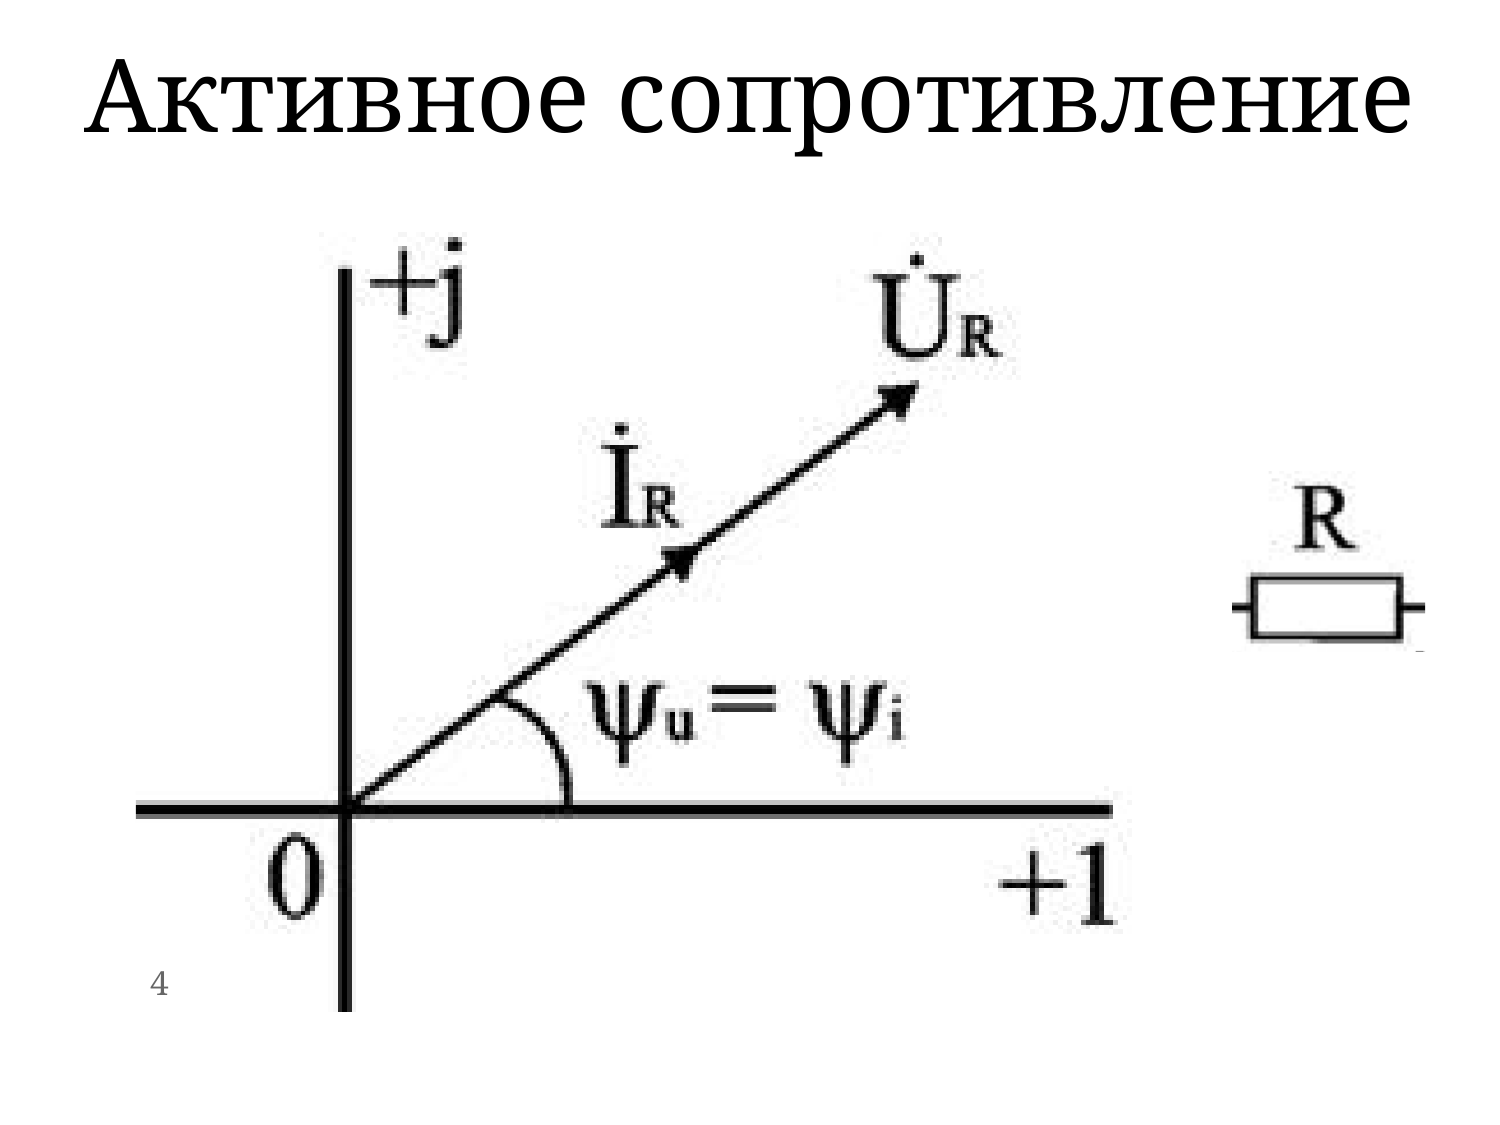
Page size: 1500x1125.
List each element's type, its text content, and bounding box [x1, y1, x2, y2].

title Активное сопротивление [0, 10, 1500, 161]
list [135, 207, 1159, 1037]
picture [1231, 471, 1426, 652]
